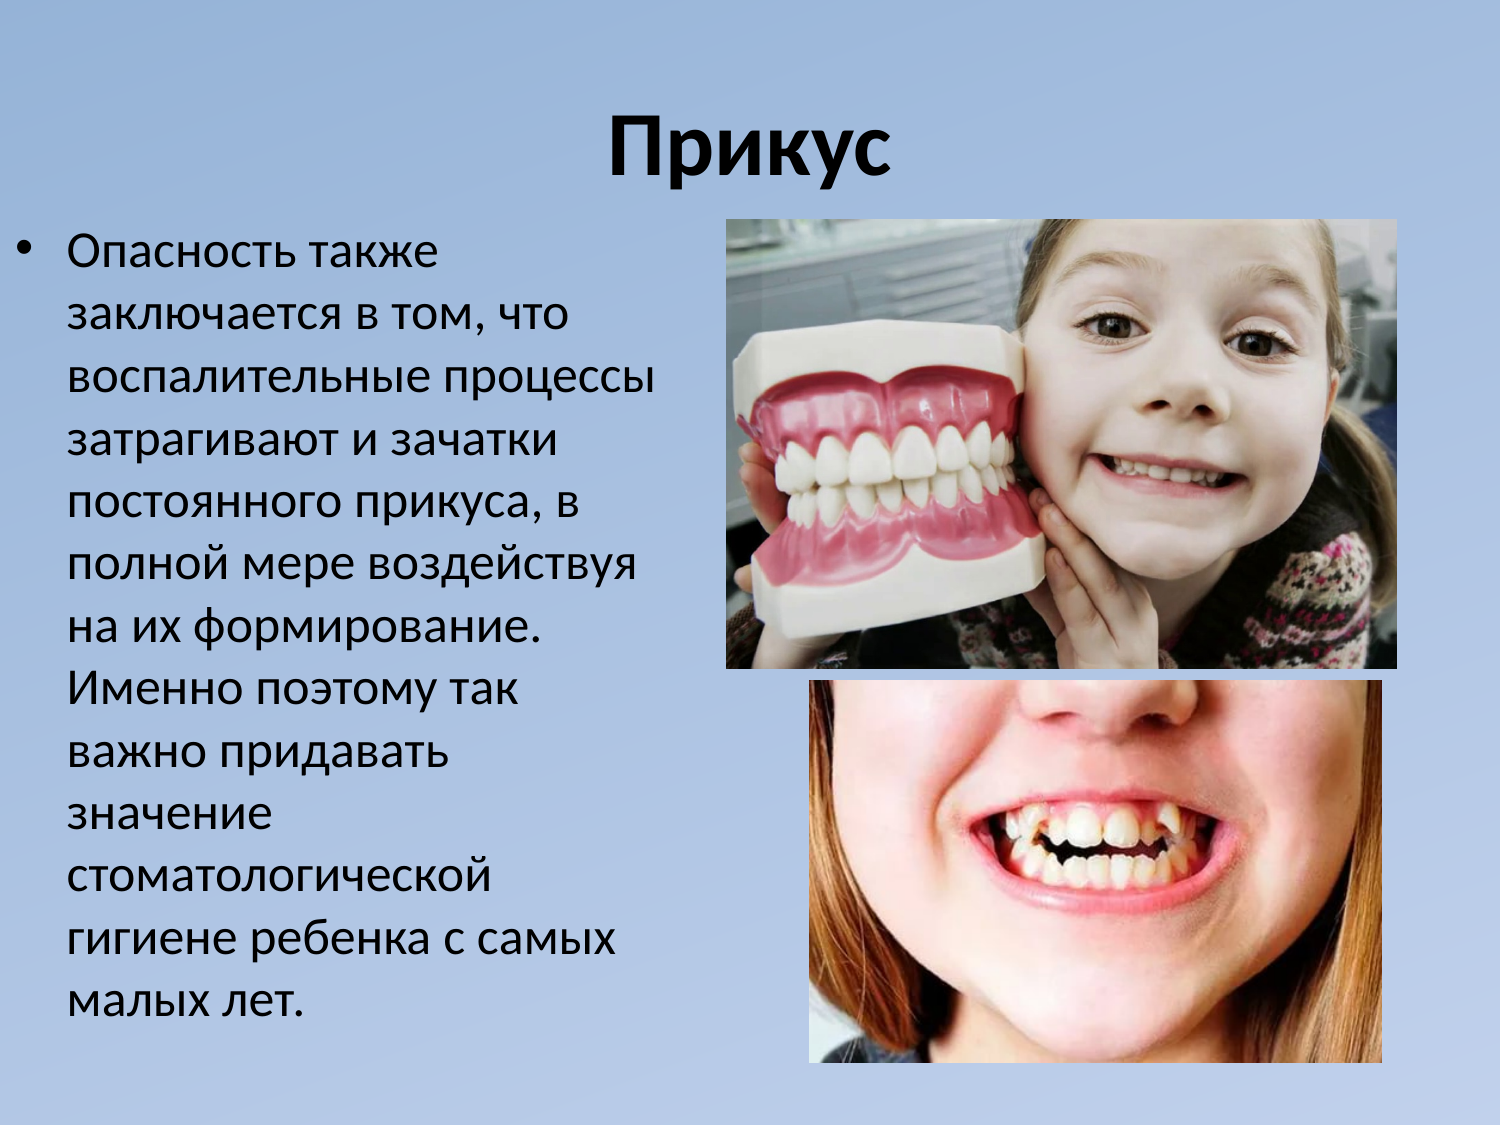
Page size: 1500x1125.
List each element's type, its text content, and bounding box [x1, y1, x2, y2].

title Прикус [75, 45, 1425, 233]
list Опасность также заключается в том, что воспалительные процессы затрагивают и зачатки постоянного прикуса, в полной мере воздействуя на их формирование. Именно поэтому так важно придавать значение стоматологической гигиене ребенка с самых малых лет. [0, 208, 675, 1047]
picture [808, 680, 1383, 1063]
picture [726, 219, 1397, 669]
